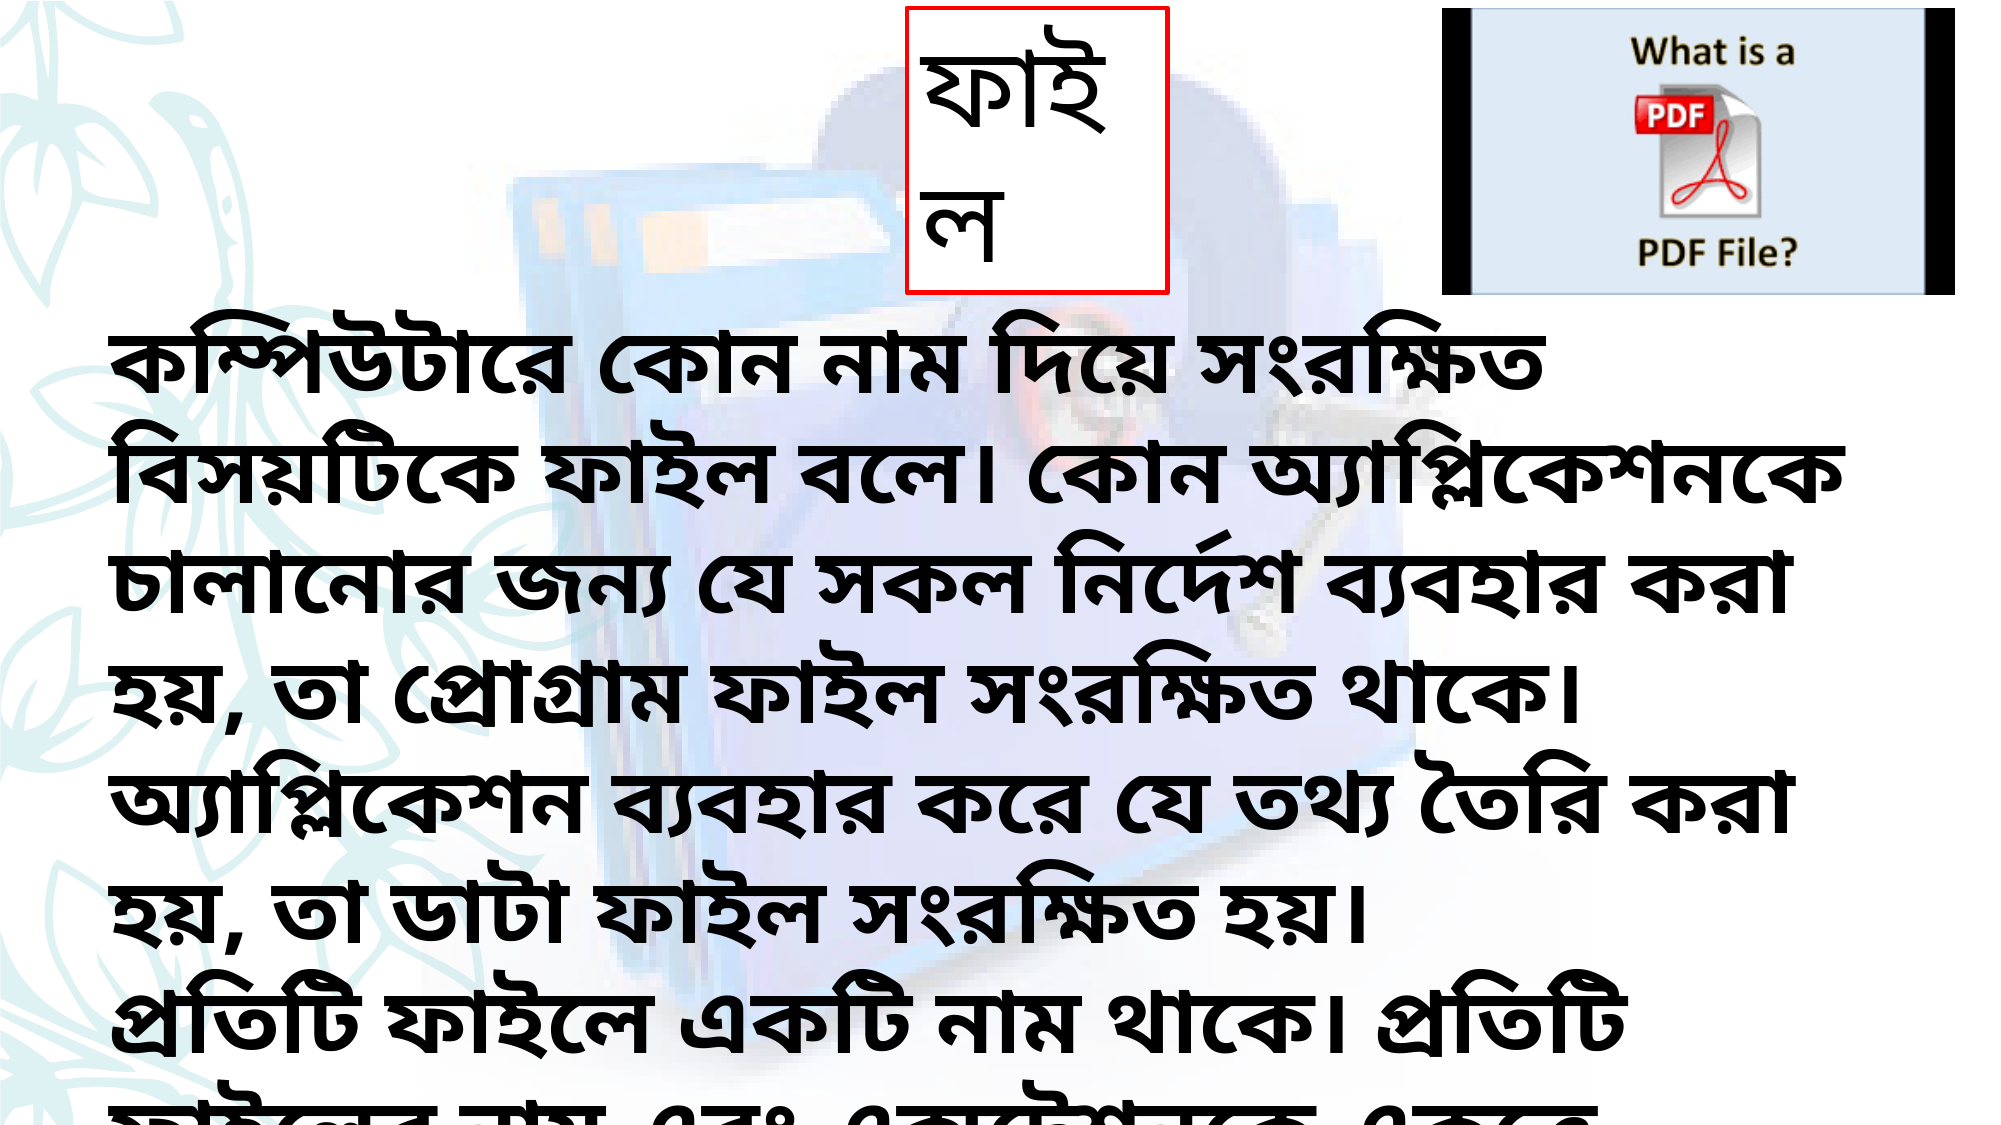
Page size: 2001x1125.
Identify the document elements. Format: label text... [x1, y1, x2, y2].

picture [1442, 7, 1955, 296]
text_box ফাইল [906, 8, 1168, 293]
text_box কম্পিউটারে কোন নাম দিয়ে সংরক্ষিত বিসয়টিকে ফাইল বলে। কোন অ্যাপ্লিকেশনকে চালানোর জন্য যে সকল নির্দেশ ব্যবহার করা হয়, তা প্রোগ্রাম ফাইল সংরক্ষিত থাকে। অ্যাপ্লিকেশন ব্যবহার করে যে তথ্য তৈরি করা হয়, তা ডাটা ফাইল সংরক্ষিত হয়। প্রতিটি ফাইলে একটি নাম থাকে। প্রতিটি ফাইলের নাম এবং এক্সটেশনকে একত্রে ফাইলের নাম বলে। [94, 294, 1893, 1125]
